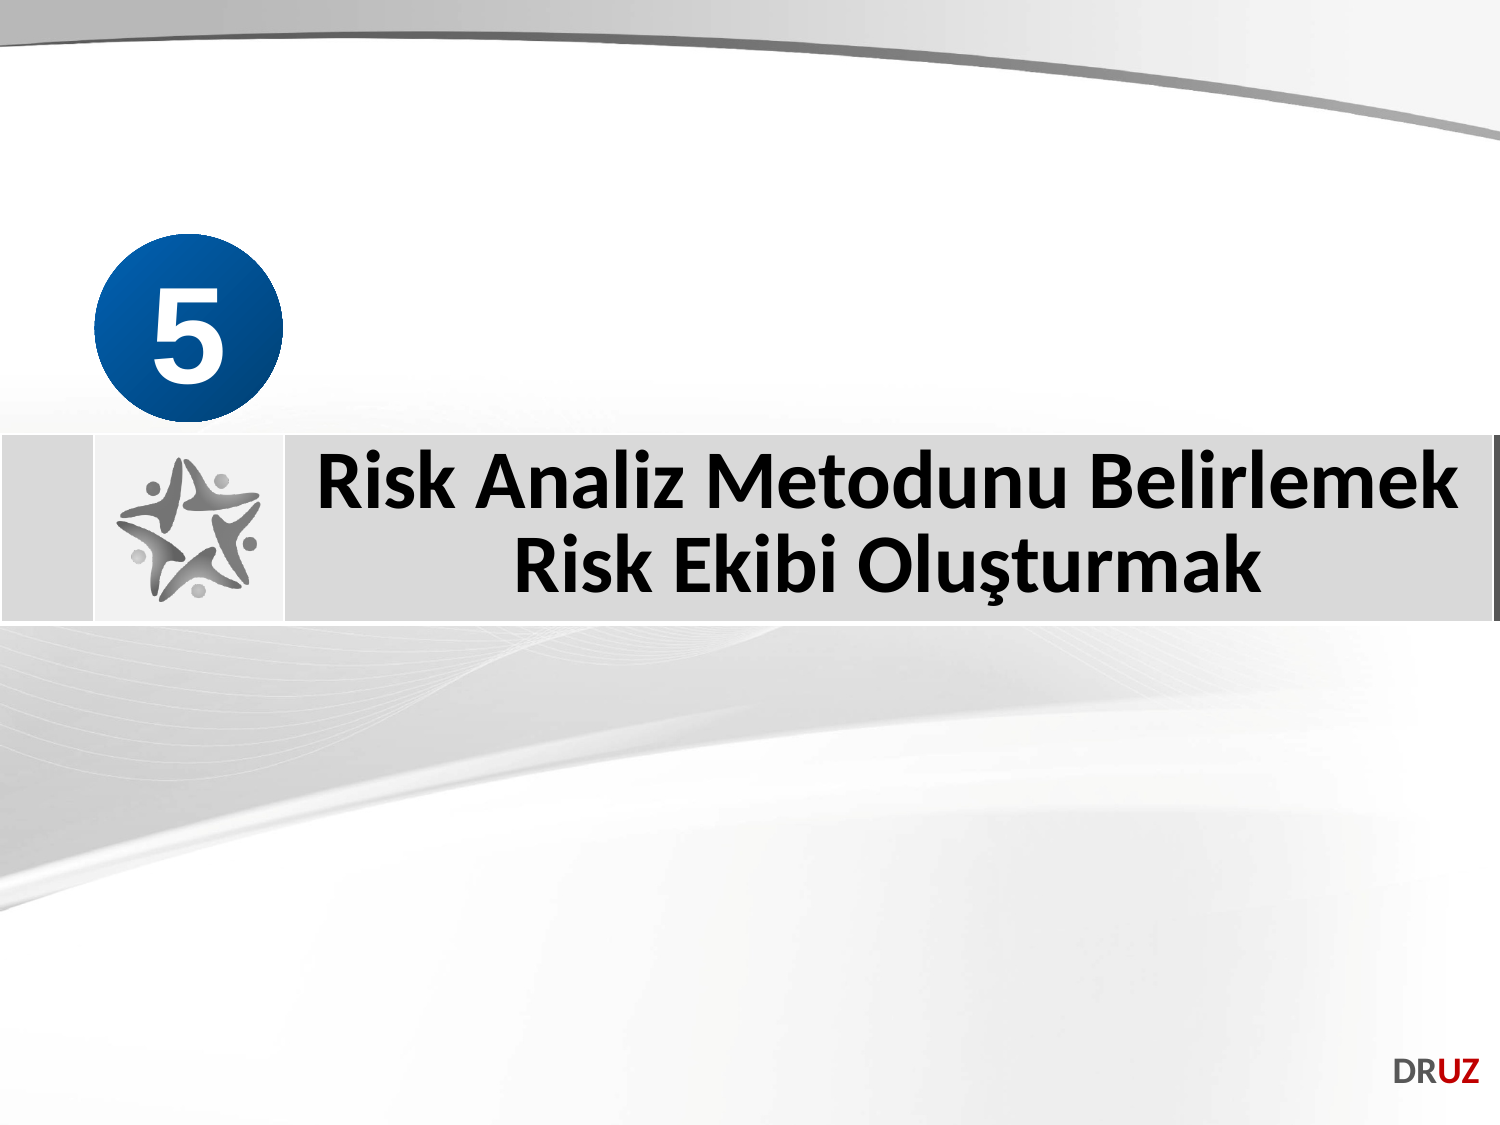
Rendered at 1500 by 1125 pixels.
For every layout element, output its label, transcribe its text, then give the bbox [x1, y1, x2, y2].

picture [115, 457, 262, 602]
table_header [2, 435, 93, 621]
table_header Risk Analiz Metodunu Belirlemek Risk Ekibi Oluşturmak [285, 435, 1492, 621]
table_header [95, 435, 283, 621]
text_box DRUZ [1379, 1046, 1480, 1125]
picture [0, 0, 1500, 433]
text_box 5 [94, 234, 283, 422]
picture [0, 626, 1500, 1125]
table_header [1494, 435, 1500, 621]
